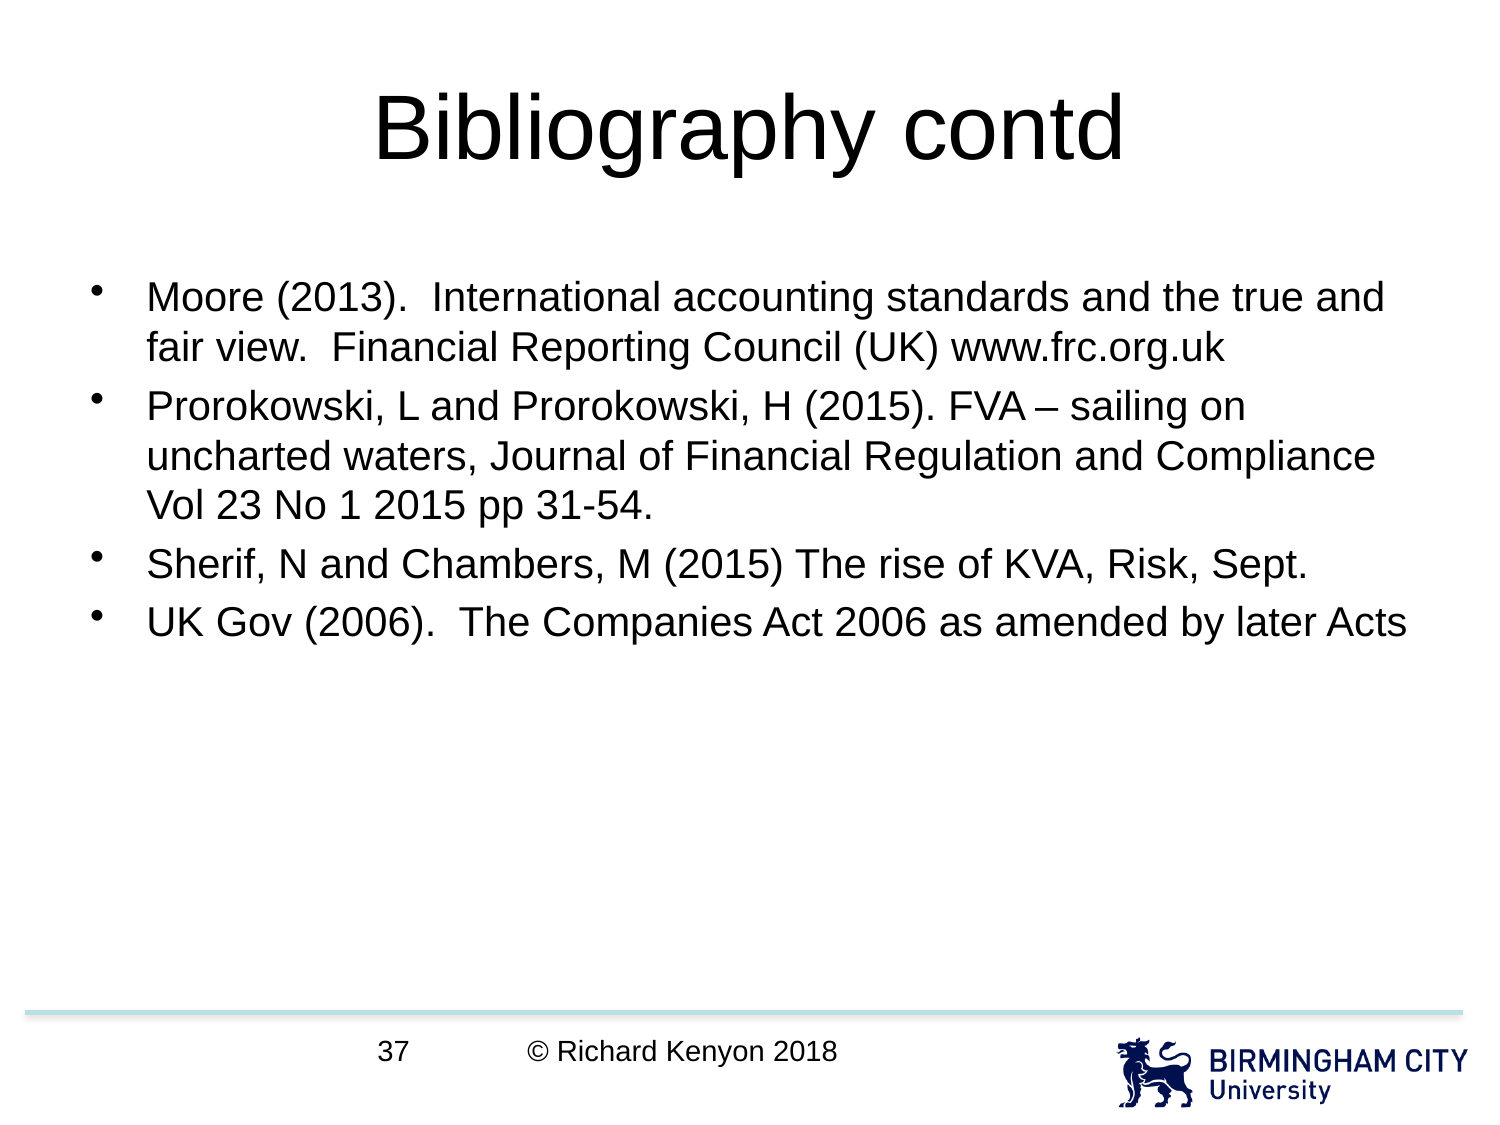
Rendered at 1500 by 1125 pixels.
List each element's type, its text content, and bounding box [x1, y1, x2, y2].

slide_number 37 [75, 1025, 425, 1104]
picture [1097, 1022, 1500, 1125]
list Moore (2013). International accounting standards and the true and fair view. Financial Reporting Council (UK) www.frc.org.uk Prorokowski, L and Prorokowski, H (2015). FVA – sailing on uncharted waters, Journal of Financial Regulation and Compliance Vol 23 No 1 2015 pp 31-54. Sherif, N and Chambers, M (2015) The rise of KVA, Risk, Sept. UK Gov (2006). The Companies Act 2006 as amended by later Acts [75, 262, 1425, 1005]
title Bibliography contd [75, 45, 1425, 200]
footer © Richard Kenyon 2018 [512, 1024, 988, 1103]
